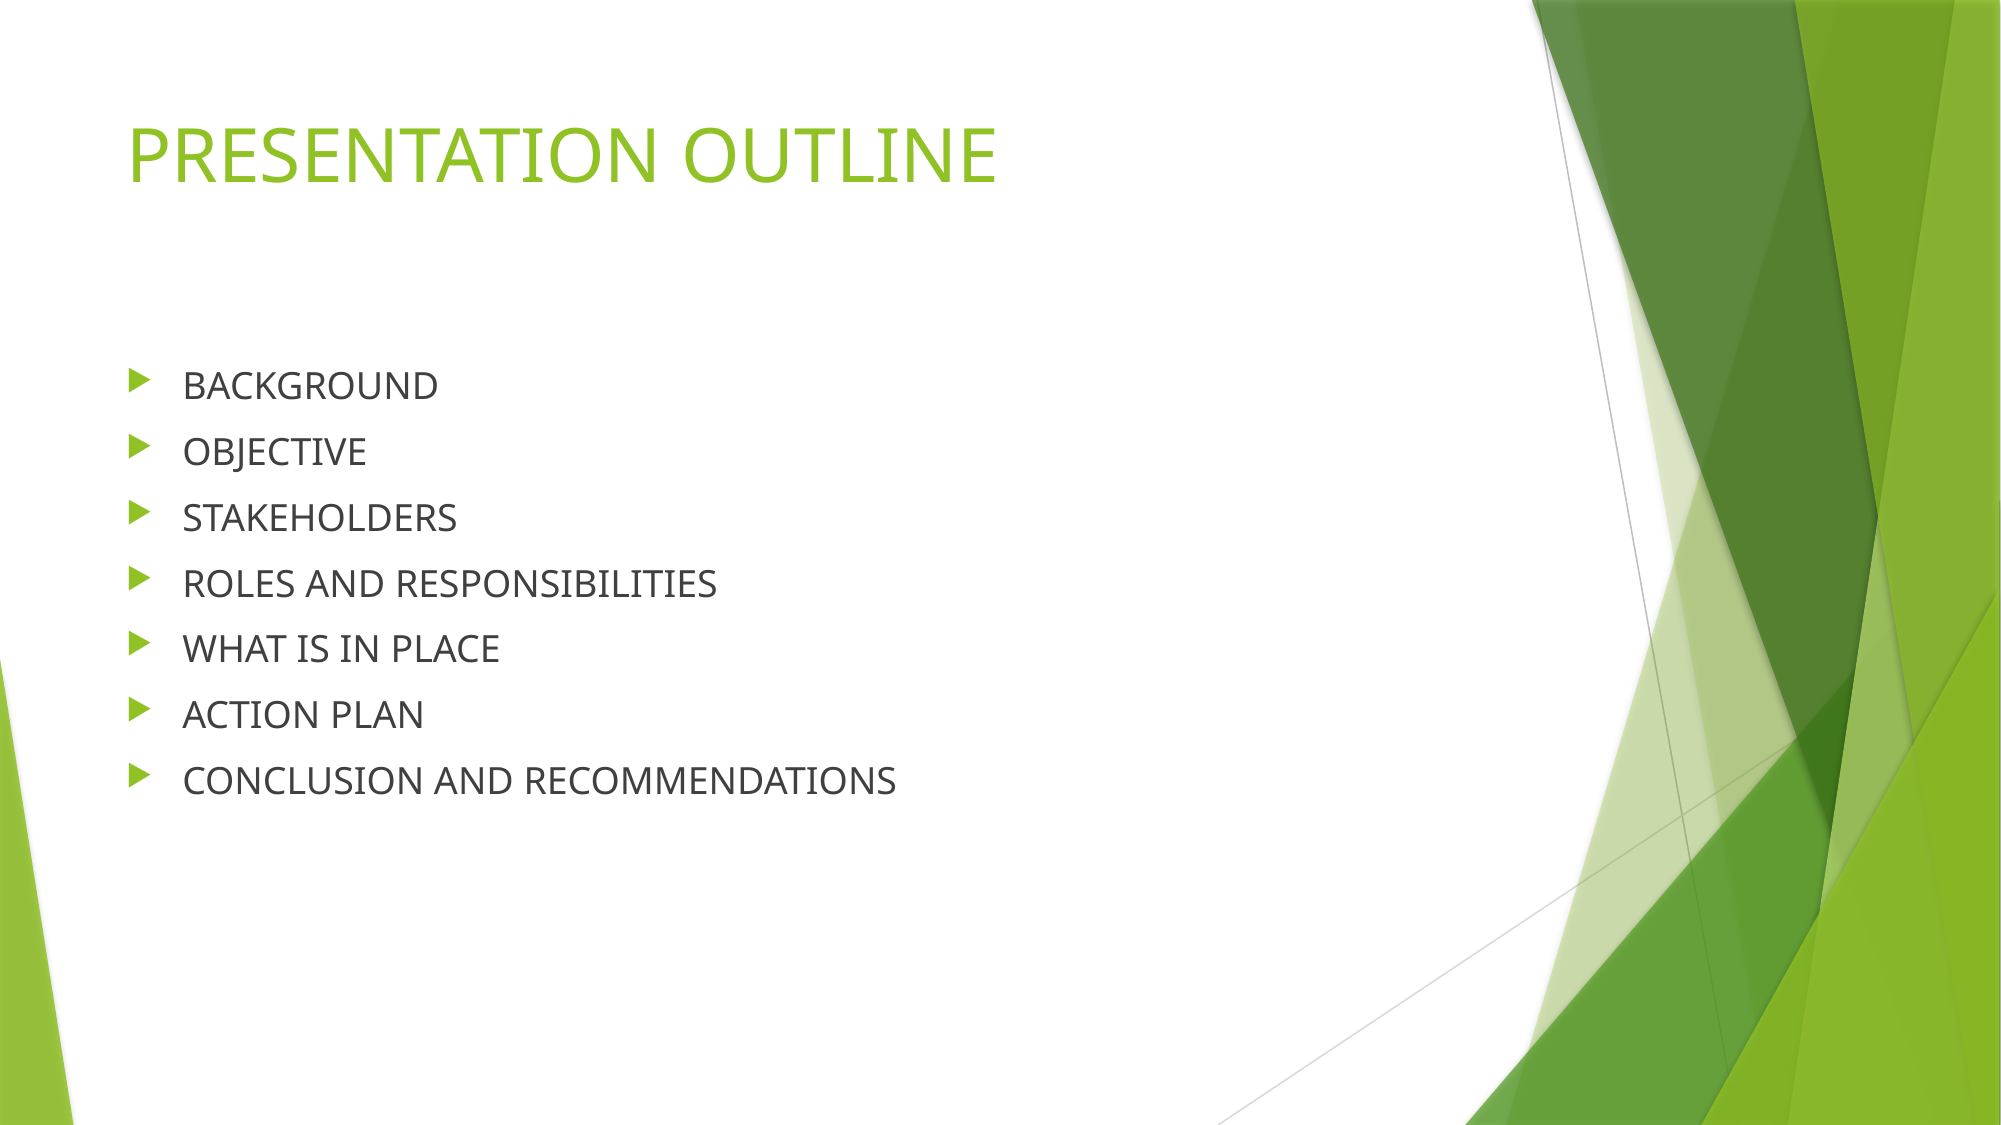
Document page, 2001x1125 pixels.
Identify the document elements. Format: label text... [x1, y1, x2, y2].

list BACKGROUND OBJECTIVE STAKEHOLDERS ROLES AND RESPONSIBILITIES WHAT IS IN PLACE ACTION PLAN CONCLUSION AND RECOMMENDATIONS [111, 354, 1522, 992]
title PRESENTATION OUTLINE [111, 99, 1522, 279]
